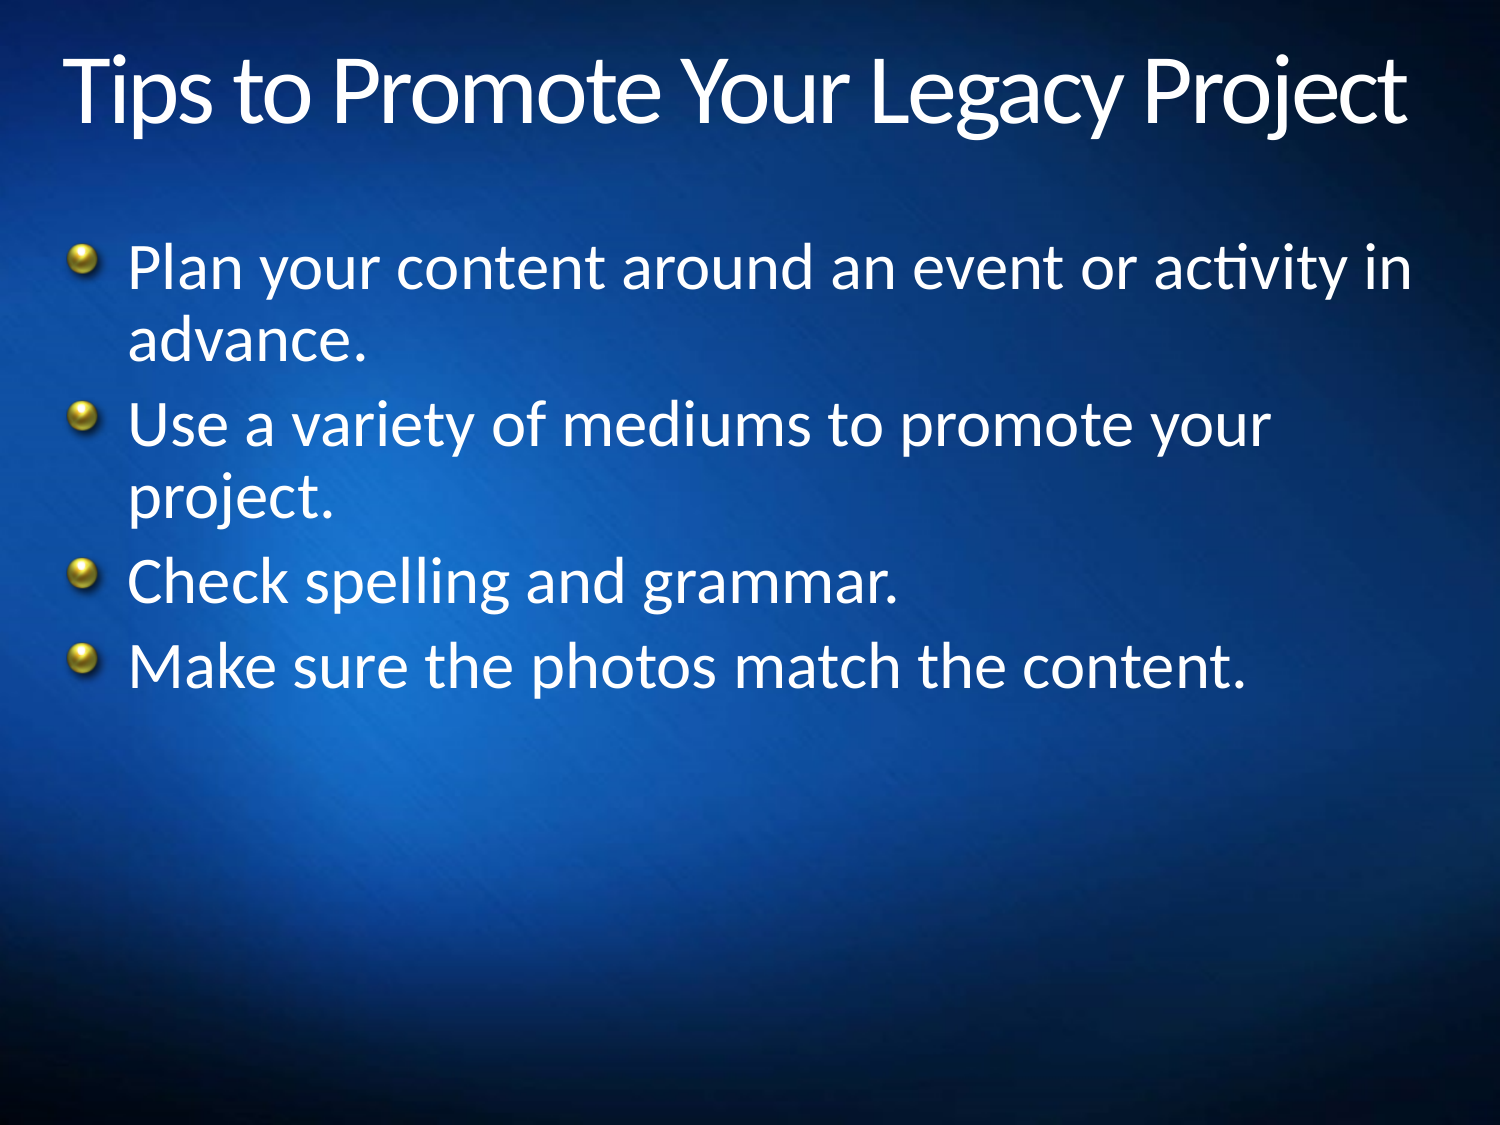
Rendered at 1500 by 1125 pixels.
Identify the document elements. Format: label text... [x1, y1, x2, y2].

title Tips to Promote Your Legacy Project [62, 37, 1438, 147]
list Plan your content around an event or activity in advance. Use a variety of mediums to promote your project. Check spelling and grammar. Make sure the photos match the content. [62, 231, 1438, 717]
picture [0, 0, 1500, 1125]
